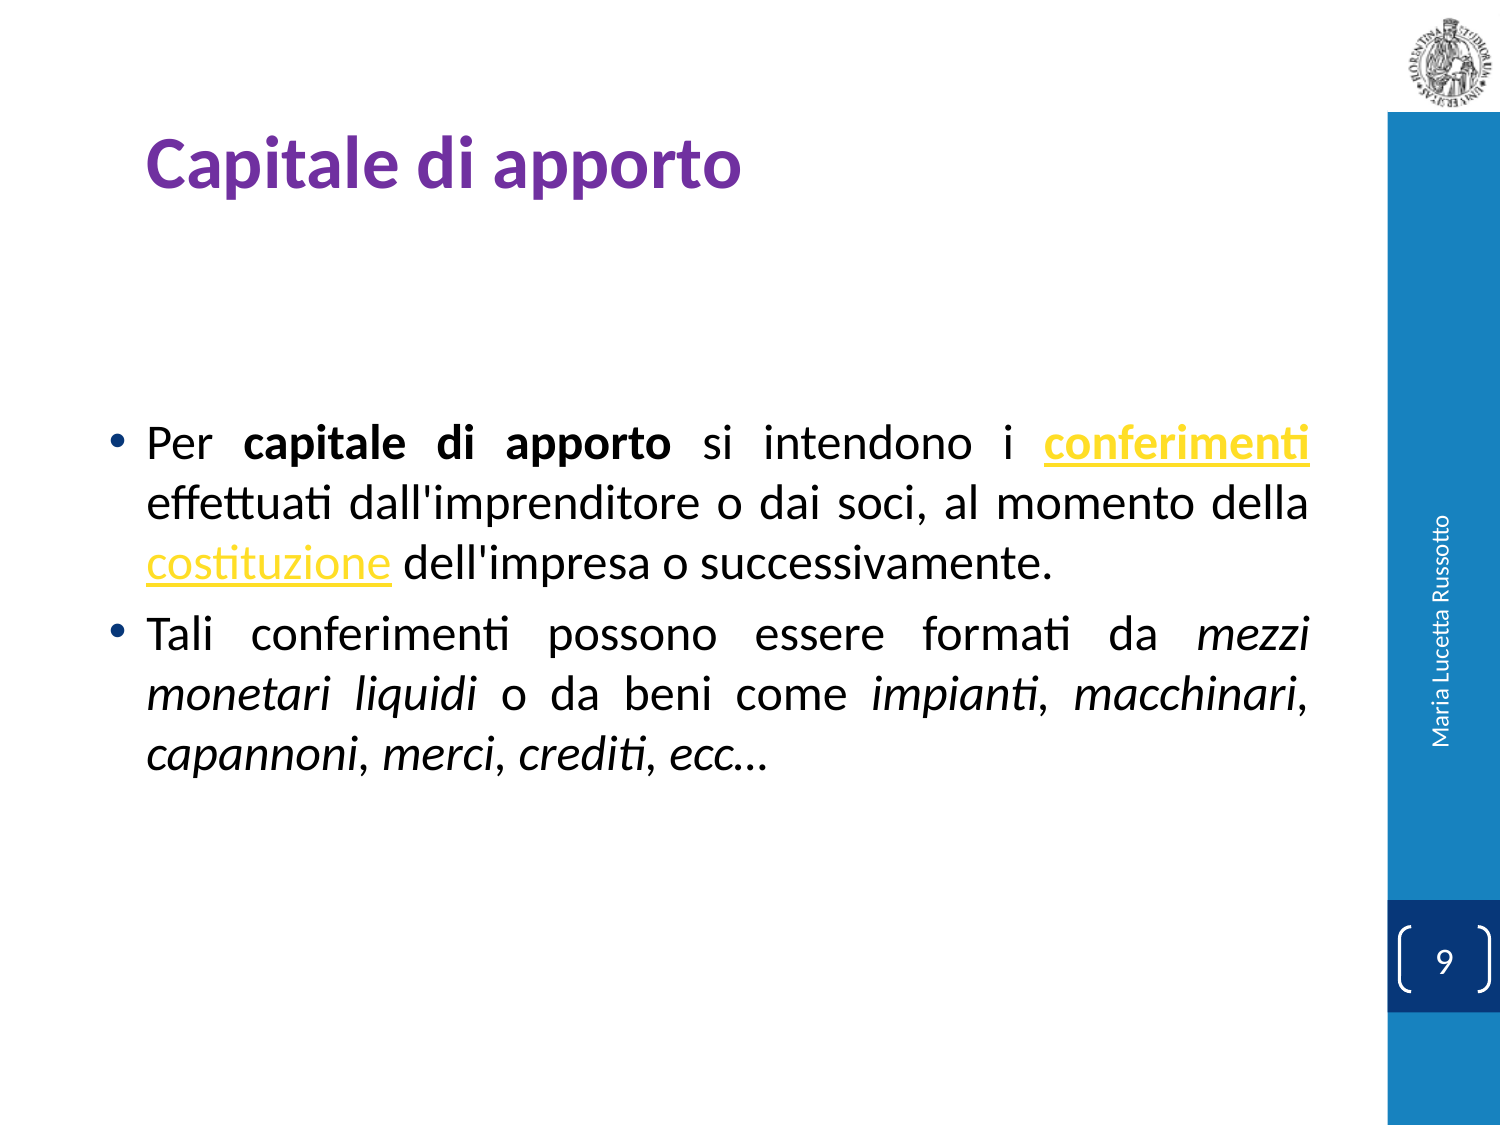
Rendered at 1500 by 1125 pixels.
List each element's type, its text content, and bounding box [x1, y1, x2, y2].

title Capitale di apporto [75, 45, 1325, 233]
picture [1387, 0, 1500, 112]
footer Maria Lucetta Russotto [1408, 500, 1469, 889]
list Per capitale di apporto si intendono i conferimenti effettuati dall'imprenditore o dai soci, al momento della costituzione dell'impresa o successivamente. Tali conferimenti possono essere formati da mezzi monetari liquidi o da beni come impianti, macchinari, capannoni, merci, crediti, ecc… [75, 262, 1325, 1050]
slide_number 9 [1397, 925, 1492, 994]
